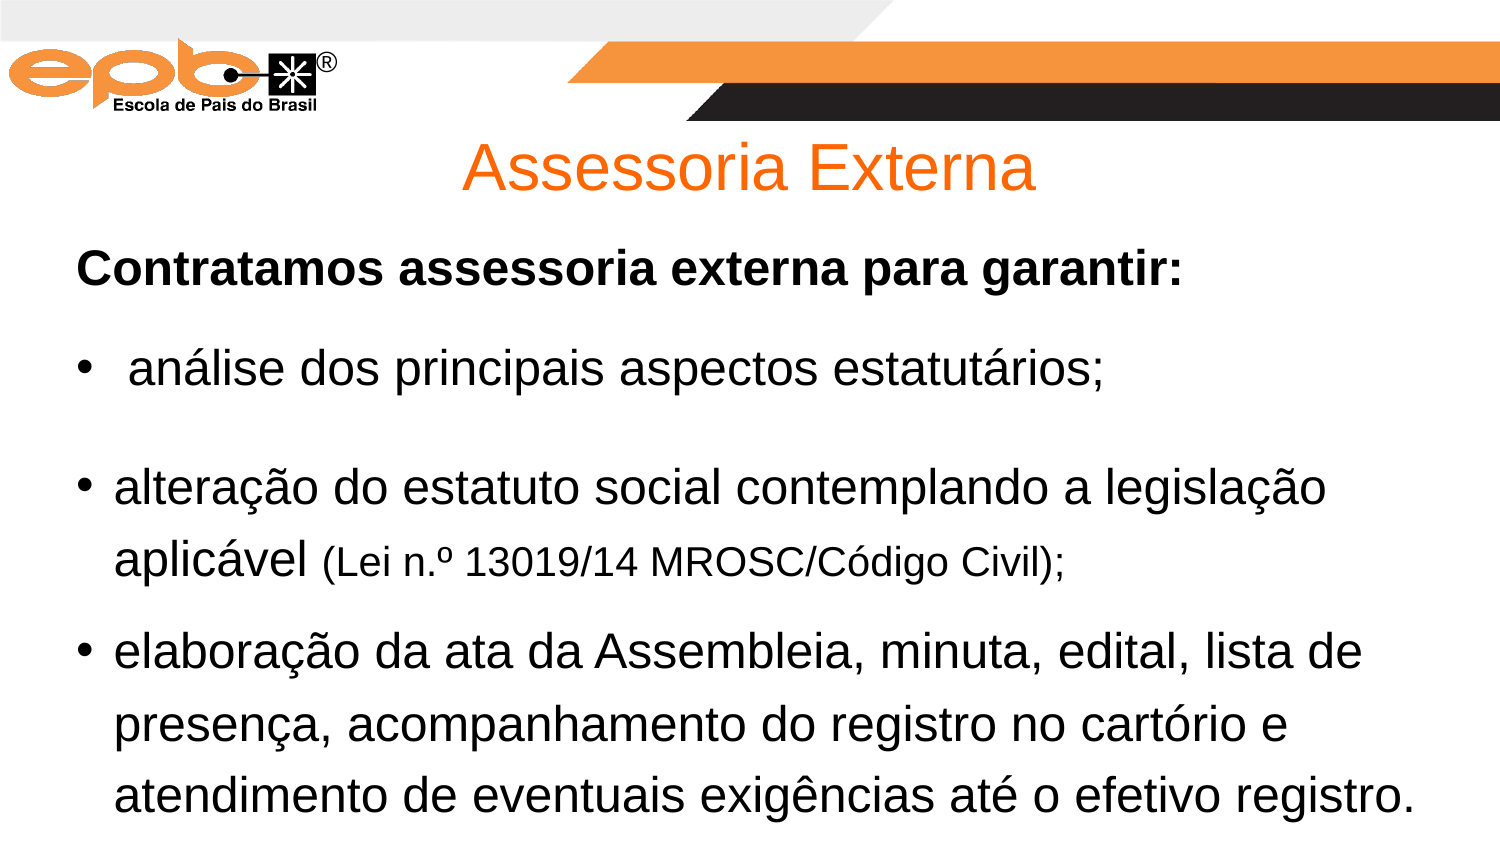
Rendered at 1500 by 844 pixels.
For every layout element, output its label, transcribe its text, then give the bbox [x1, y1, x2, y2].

title Assessoria Externa [103, 117, 1397, 221]
list Contratamos assessoria externa para garantir: análise dos principais aspectos estatutários; alteração do estatuto social contemplando a legislação aplicável (Lei n.º 13019/14 MROSC/Código Civil); elaboração da ata da Assembleia, minuta, edital, lista de presença, acompanhamento do registro no cartório e atendimento de eventuais exigências até o efetivo registro. [61, 235, 1460, 824]
picture [0, 0, 1500, 121]
